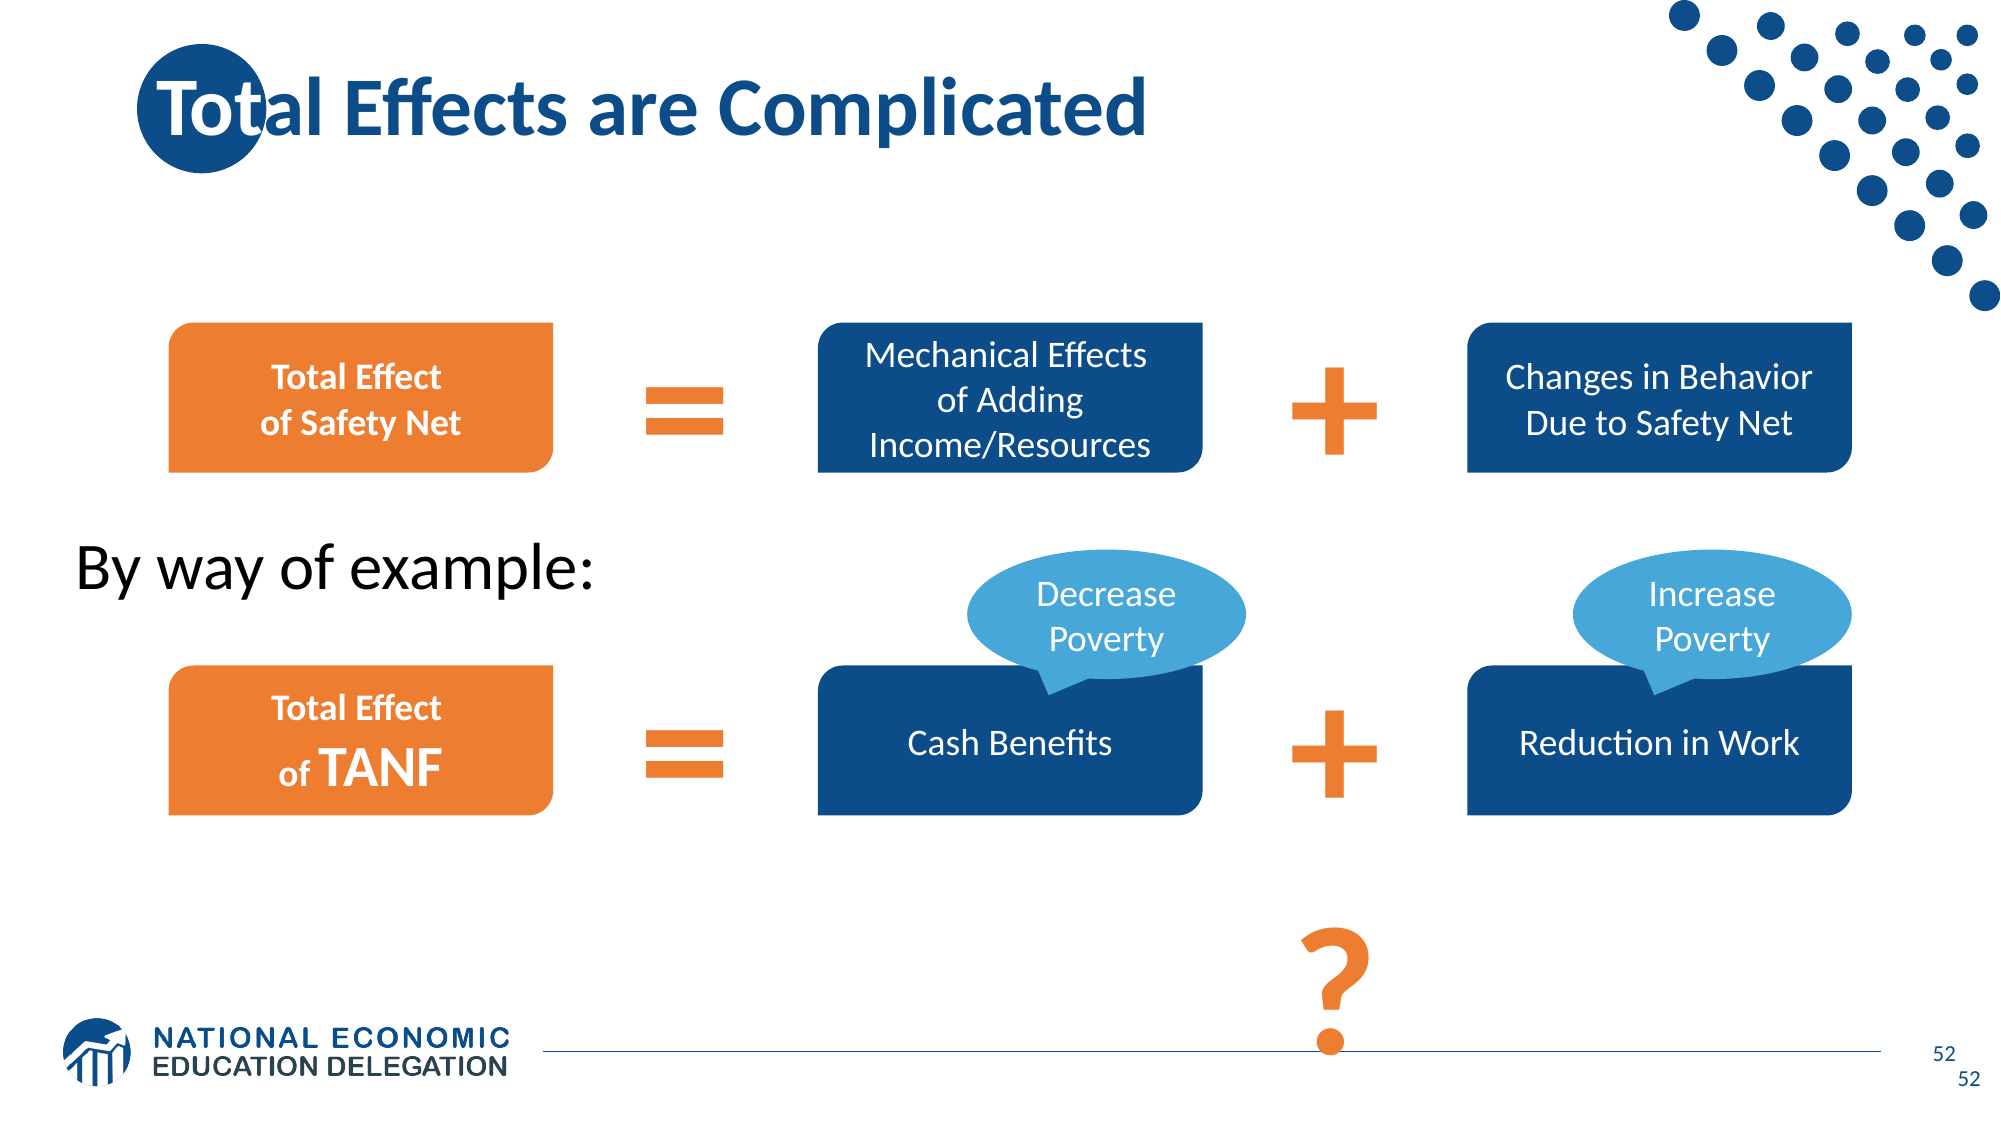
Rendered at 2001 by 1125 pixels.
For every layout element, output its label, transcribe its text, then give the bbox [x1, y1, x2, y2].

picture [55, 1013, 520, 1091]
text_box + [1274, 621, 1396, 857]
text_box Mechanical Effects of Adding Income/Resources [816, 321, 1204, 474]
text_box Total Effect of Safety Net [167, 321, 555, 474]
text_box Decrease Poverty [966, 548, 1248, 697]
text_box = [624, 278, 747, 514]
text_box Total Effect of TANF [167, 664, 555, 817]
text_box Changes in Behavior Due to Safety Net [1466, 321, 1853, 474]
text_box By way of example: [60, 515, 612, 611]
text_box + [1274, 278, 1396, 514]
text_box Reduction in Work [1466, 664, 1853, 817]
text_box = [624, 621, 747, 857]
text_box 52 [1546, 1046, 1997, 1107]
title Total Effects are Complicated [141, 0, 1867, 218]
text_box Increase Poverty [1571, 548, 1853, 697]
text_box ? [1277, 863, 1393, 1099]
text_box Cash Benefits [816, 664, 1204, 817]
slide_number 52 [1521, 1022, 1972, 1082]
